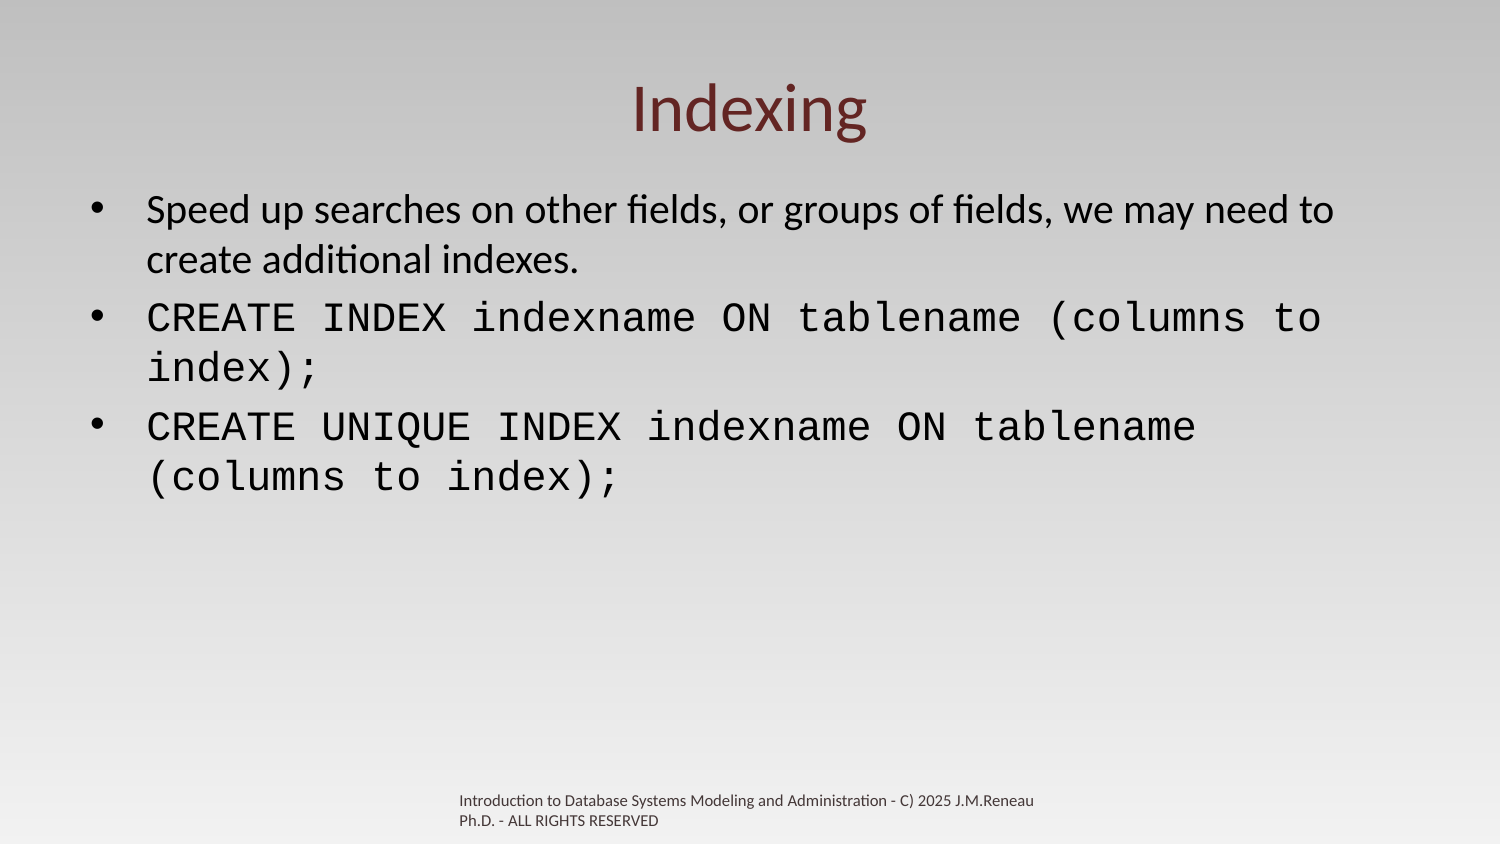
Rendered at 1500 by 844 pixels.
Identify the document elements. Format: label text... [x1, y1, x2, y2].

title Indexing [75, 33, 1425, 174]
list Speed up searches on other fields, or groups of fields, we may need to create additional indexes. CREATE INDEX indexname ON tablename (columns to index); CREATE UNIQUE INDEX indexname ON tablename (columns to index); [75, 174, 1425, 732]
footer Introduction to Database Systems Modeling and Administration - C) 2025 J.M.Reneau Ph.D. - ALL RIGHTS RESERVED [444, 782, 1055, 827]
